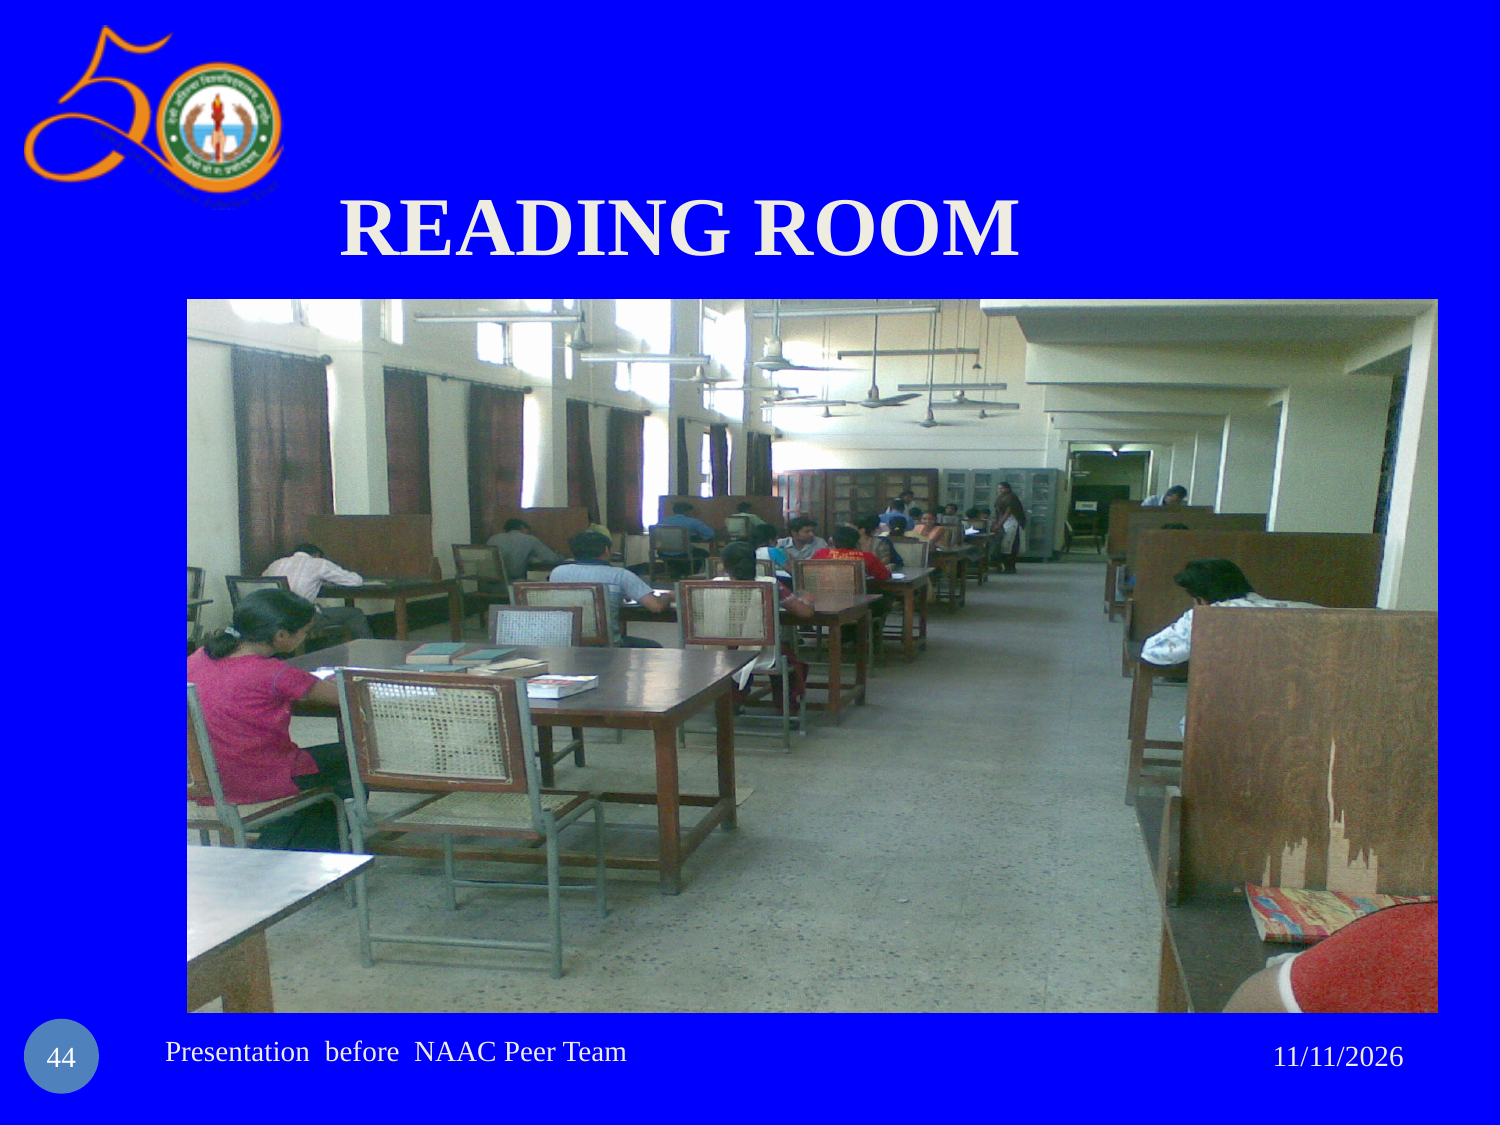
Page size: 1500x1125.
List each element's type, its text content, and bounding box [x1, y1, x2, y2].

slide_number 44 [23, 1018, 99, 1094]
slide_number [1012, 1022, 1419, 1094]
picture [187, 299, 1438, 1013]
title READING ROOM [324, 99, 1436, 288]
picture [24, 24, 288, 213]
footer Presentation before NAAC Peer Team [150, 1012, 800, 1088]
